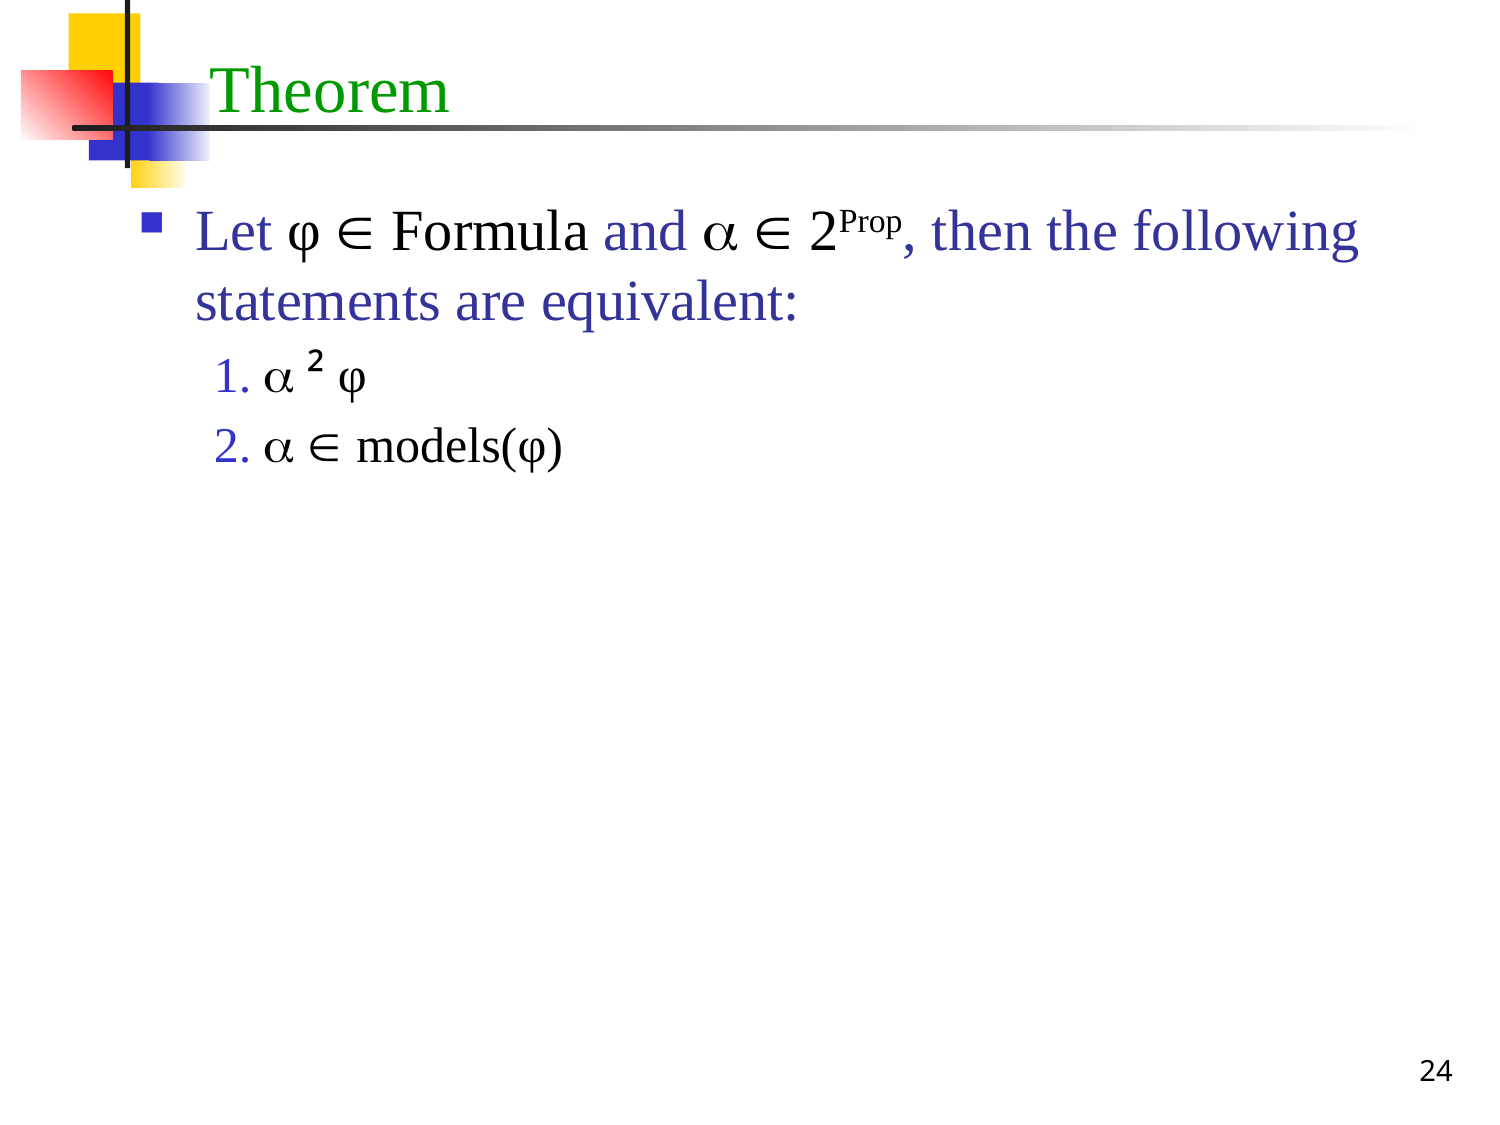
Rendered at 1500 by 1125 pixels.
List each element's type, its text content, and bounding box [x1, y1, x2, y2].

list Let φ  Formula and   2Prop, then the following statements are equivalent: 1.  ² φ 2.   models(φ) [123, 184, 1469, 1000]
slide_number 24 [1155, 1024, 1468, 1100]
title Theorem [194, 0, 1474, 133]
